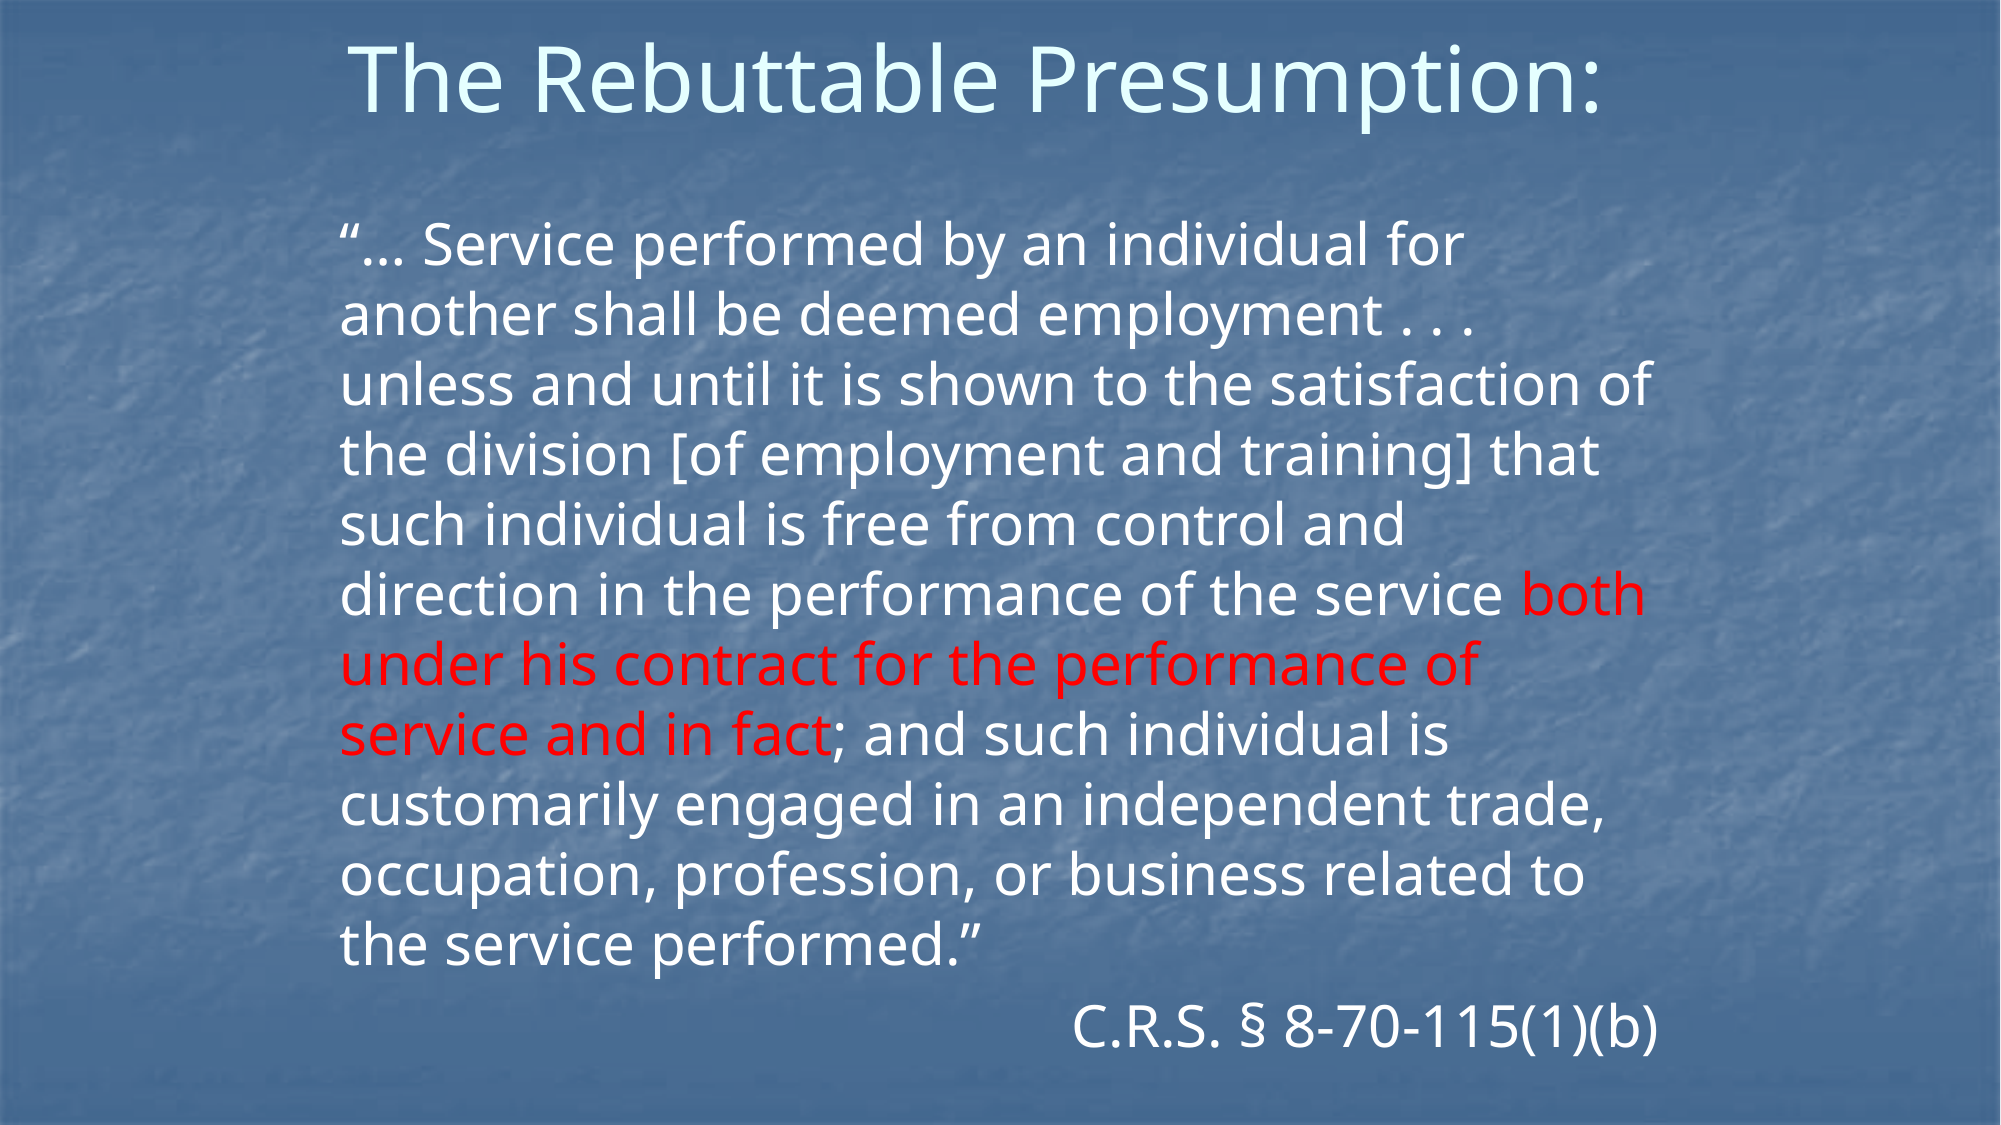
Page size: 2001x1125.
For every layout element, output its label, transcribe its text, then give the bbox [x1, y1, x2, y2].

list “… Service performed by an individual for another shall be deemed employment . . . unless and until it is shown to the satisfaction of the division [of employment and training] that such individual is free from control and direction in the performance of the service both under his contract for the performance of service and in fact; and such individual is customarily engaged in an independent trade, occupation, profession, or business related to the service performed.” C.R.S. § 8-70-115(1)(b) [324, 200, 1675, 1038]
title The Rebuttable Presumption: [324, 62, 1675, 200]
